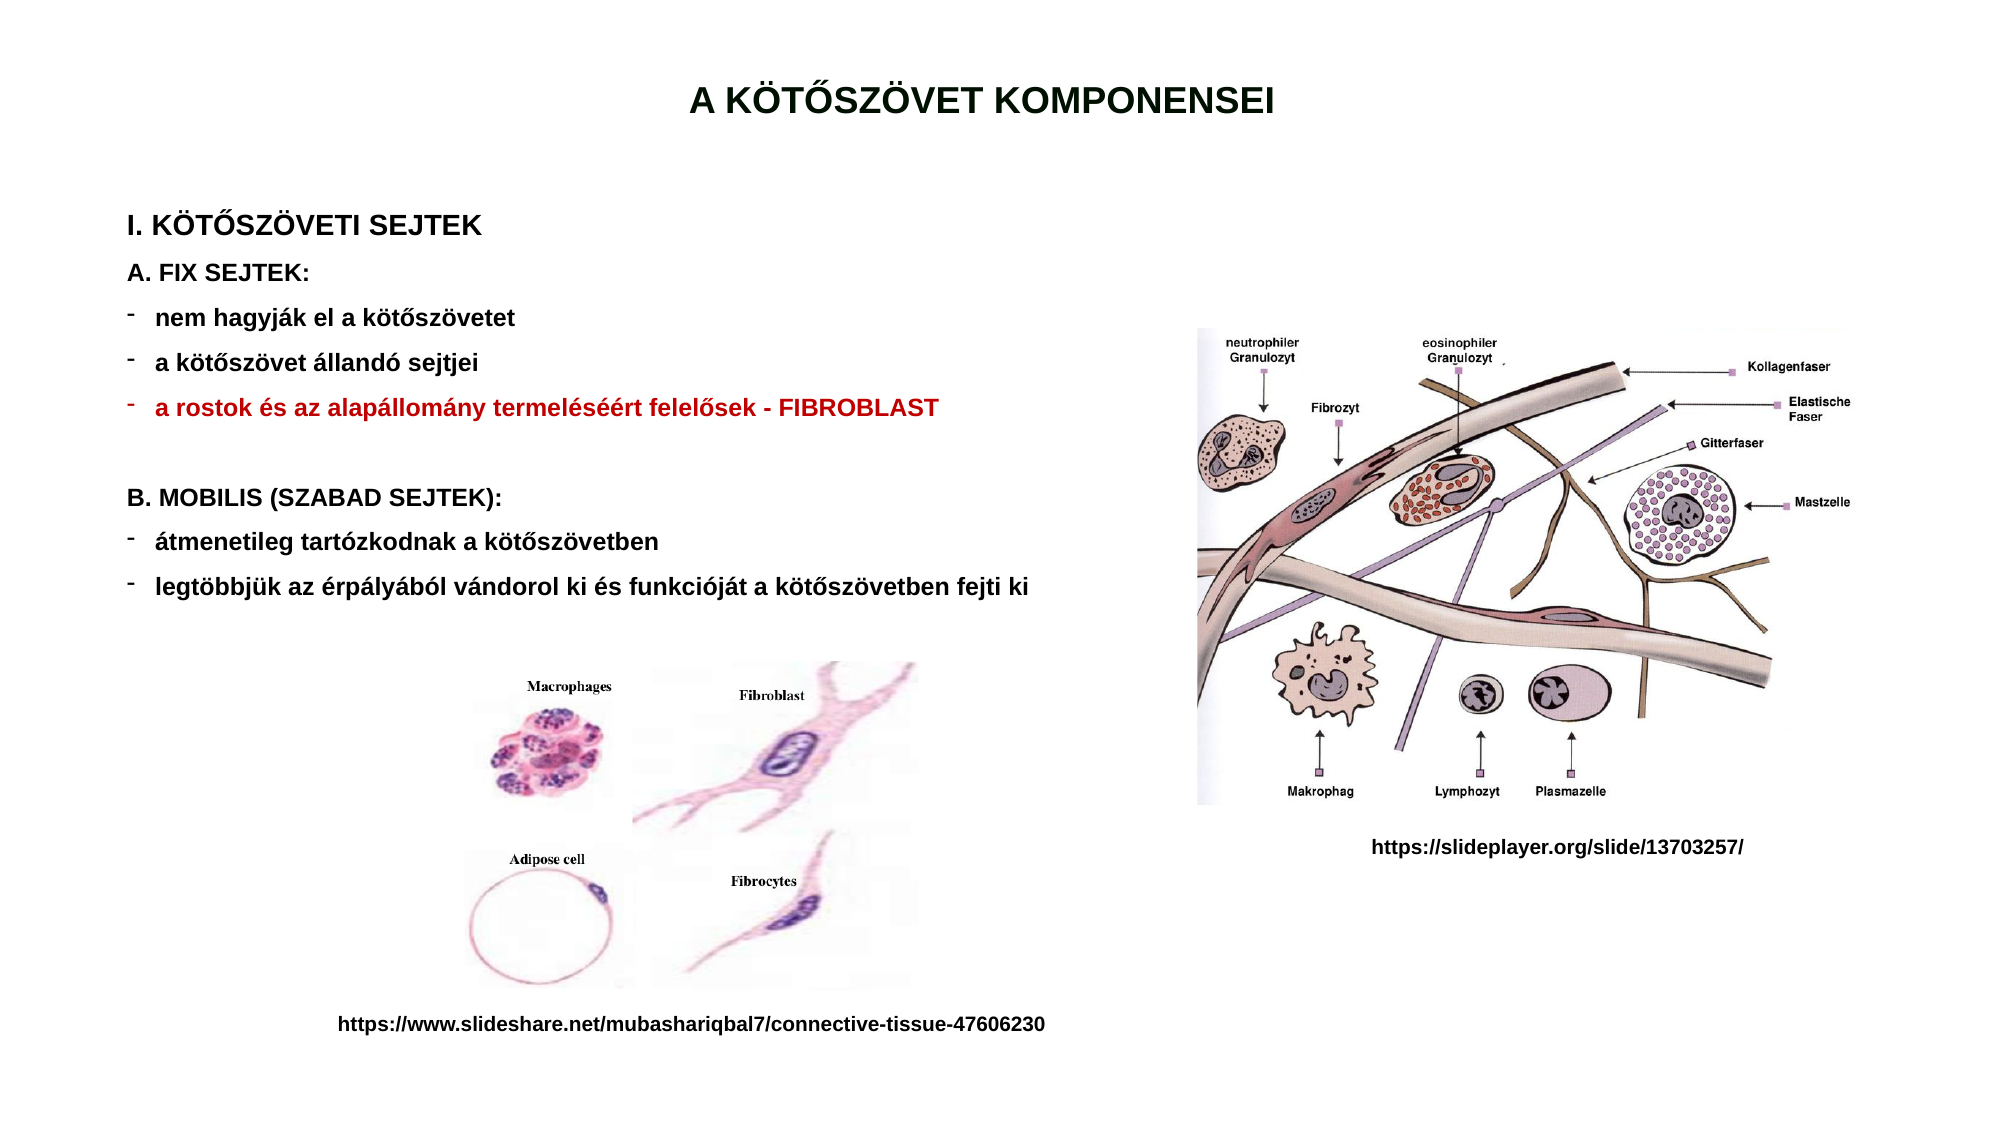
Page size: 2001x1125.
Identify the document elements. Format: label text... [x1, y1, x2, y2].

text_box https://slideplayer.org/slide/13703257/ [1356, 826, 1760, 866]
text_box A KÖTŐSZÖVET KOMPONENSEI [674, 68, 1291, 129]
picture [1197, 328, 1861, 805]
text_box I. KÖTŐSZÖVETI SEJTEK A. FIX SEJTEK: nem hagyják el a kötőszövetet a kötőszövet állandó sejtjei a rostok és az alapállomány termeléséért felelősek - FIBROBLAST B. MOBILIS (SZABAD SEJTEK): átmenetileg tartózkodnak a kötőszövetben legtöbbjük az érpályából vándorol ki és funkcióját a kötőszövetben fejti ki [112, 181, 1109, 833]
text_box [322, 661, 1136, 1045]
